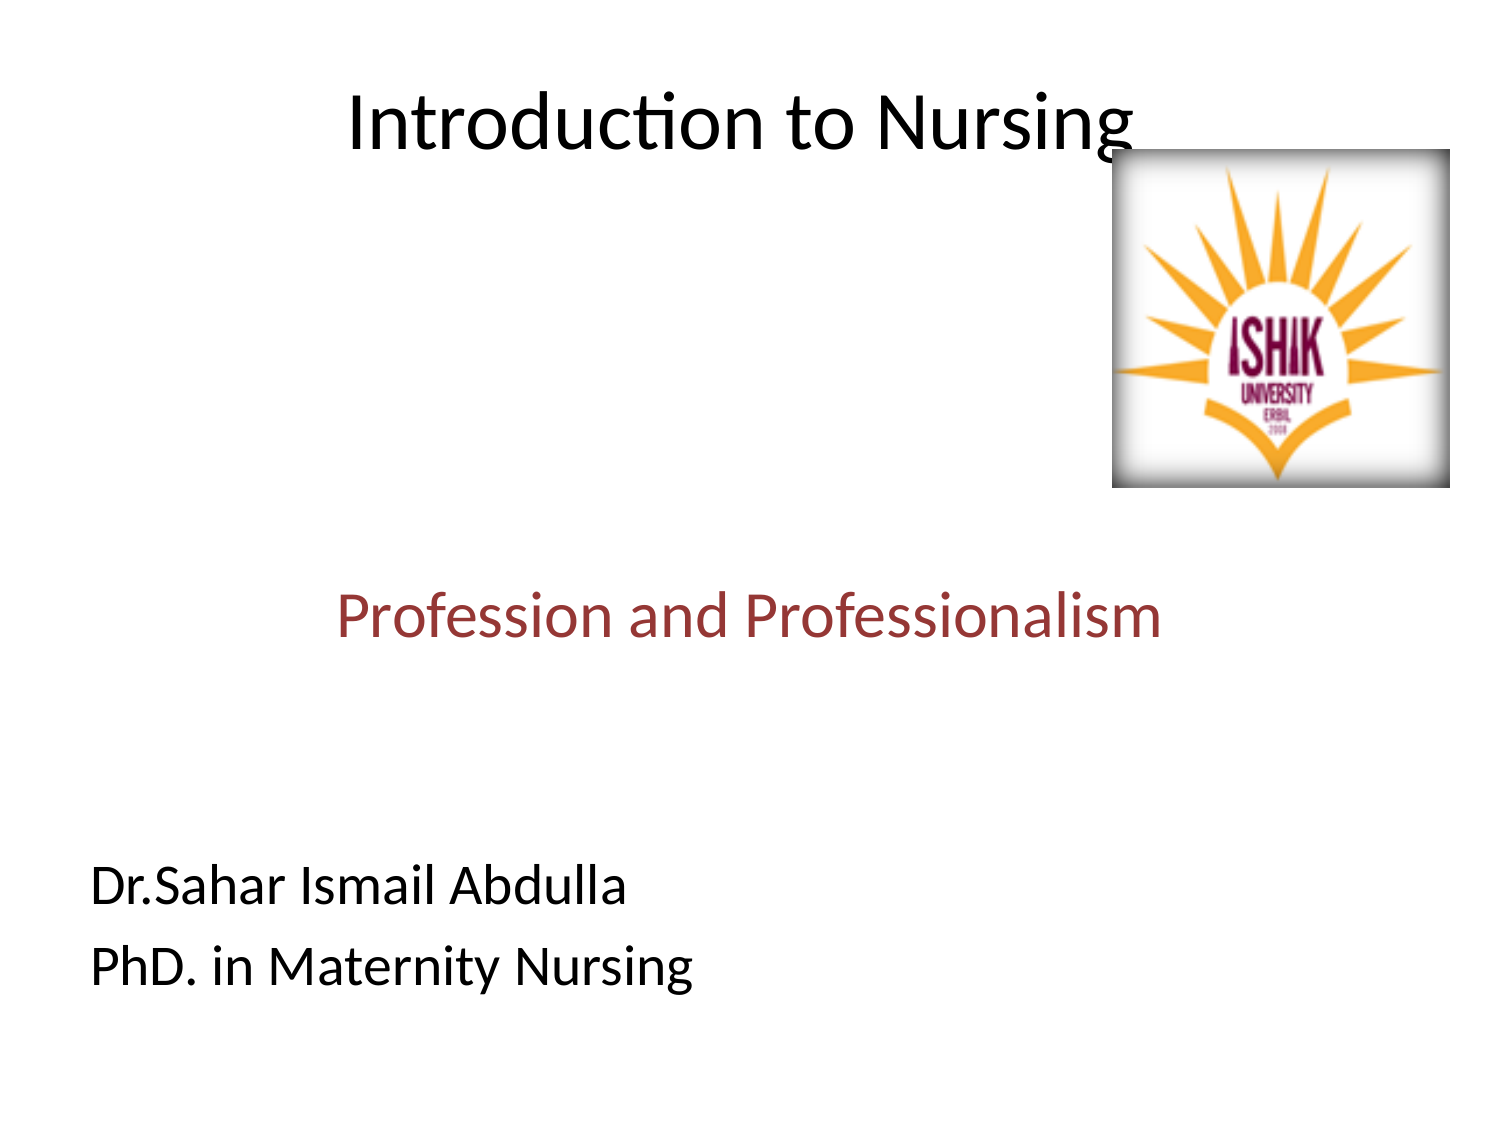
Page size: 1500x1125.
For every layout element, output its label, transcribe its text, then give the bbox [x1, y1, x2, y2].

picture [1112, 149, 1451, 488]
title Introduction to Nursing [75, 45, 1425, 188]
list Profession and Professionalism Dr.Sahar Ismail Abdulla PhD. in Maternity Nursing [75, 194, 1425, 1005]
